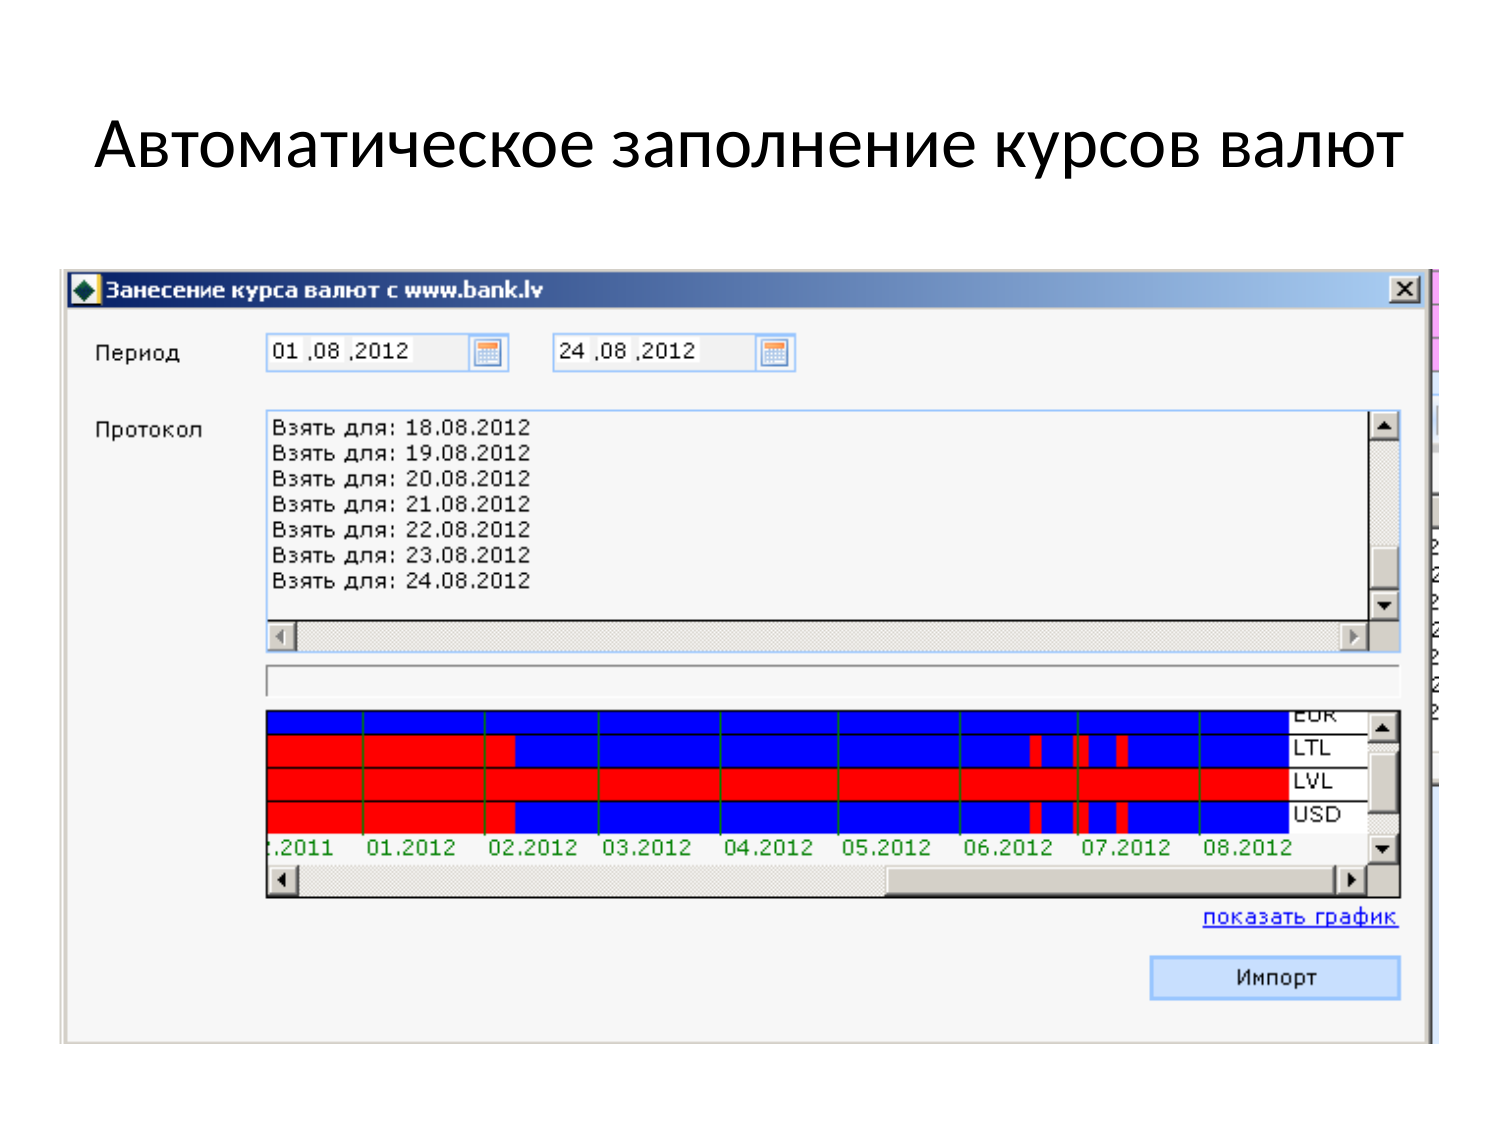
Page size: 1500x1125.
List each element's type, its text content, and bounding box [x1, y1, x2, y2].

title Автоматическое заполнение курсов валют [75, 45, 1425, 233]
picture [52, 269, 1440, 1045]
